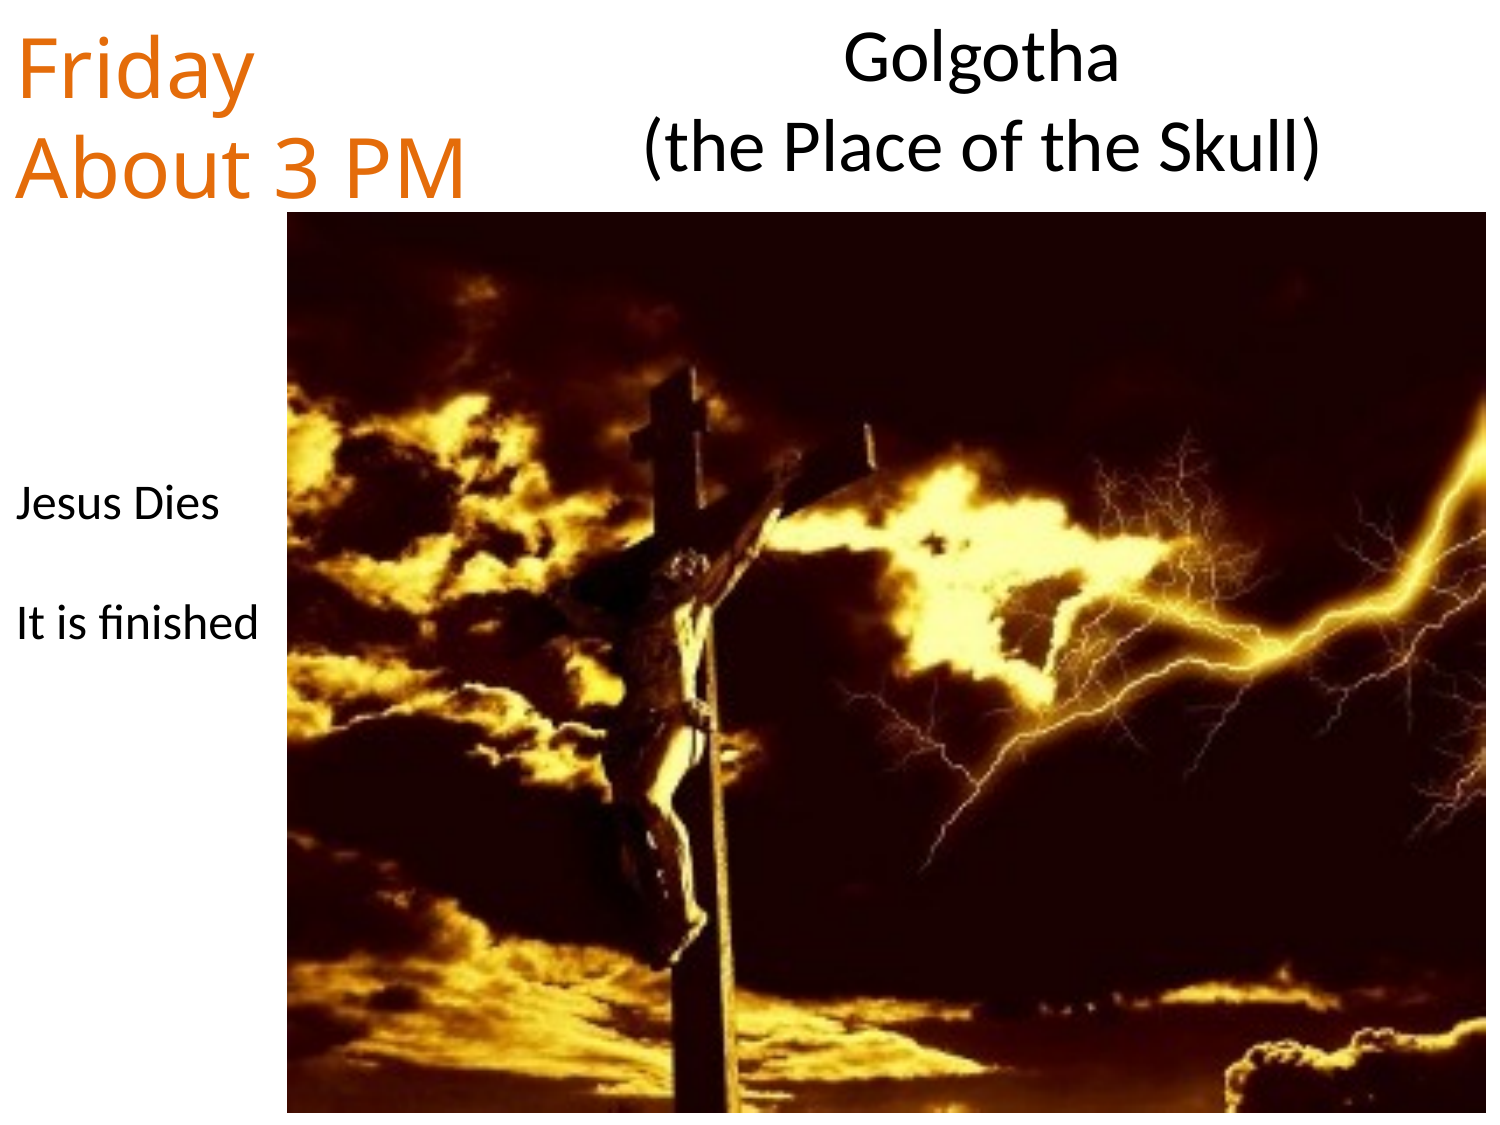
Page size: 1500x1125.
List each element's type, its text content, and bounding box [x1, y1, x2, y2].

picture [287, 212, 1486, 1113]
title Golgotha (the Place of the Skull) [487, 2, 1478, 191]
text_box Jesus Dies It is finished [1, 462, 282, 658]
text_box Friday About 3 PM [1, 7, 650, 223]
